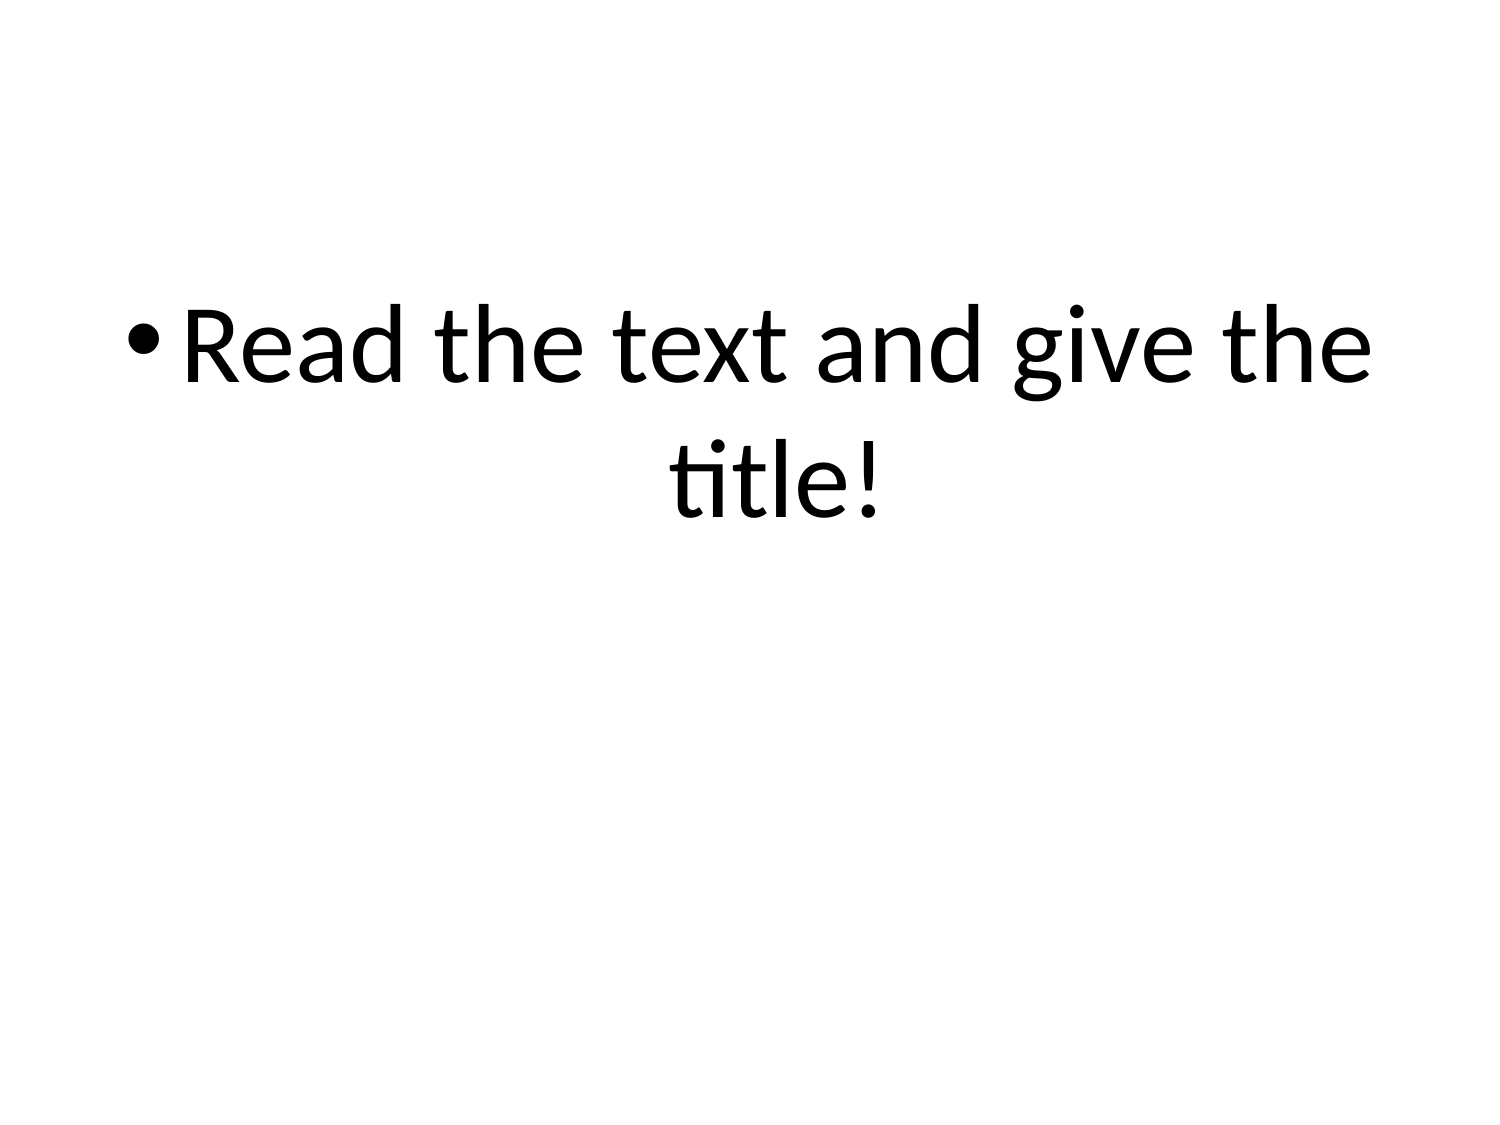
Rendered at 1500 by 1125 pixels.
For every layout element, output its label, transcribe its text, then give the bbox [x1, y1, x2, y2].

list Read the text and give the title! [74, 262, 1426, 1006]
